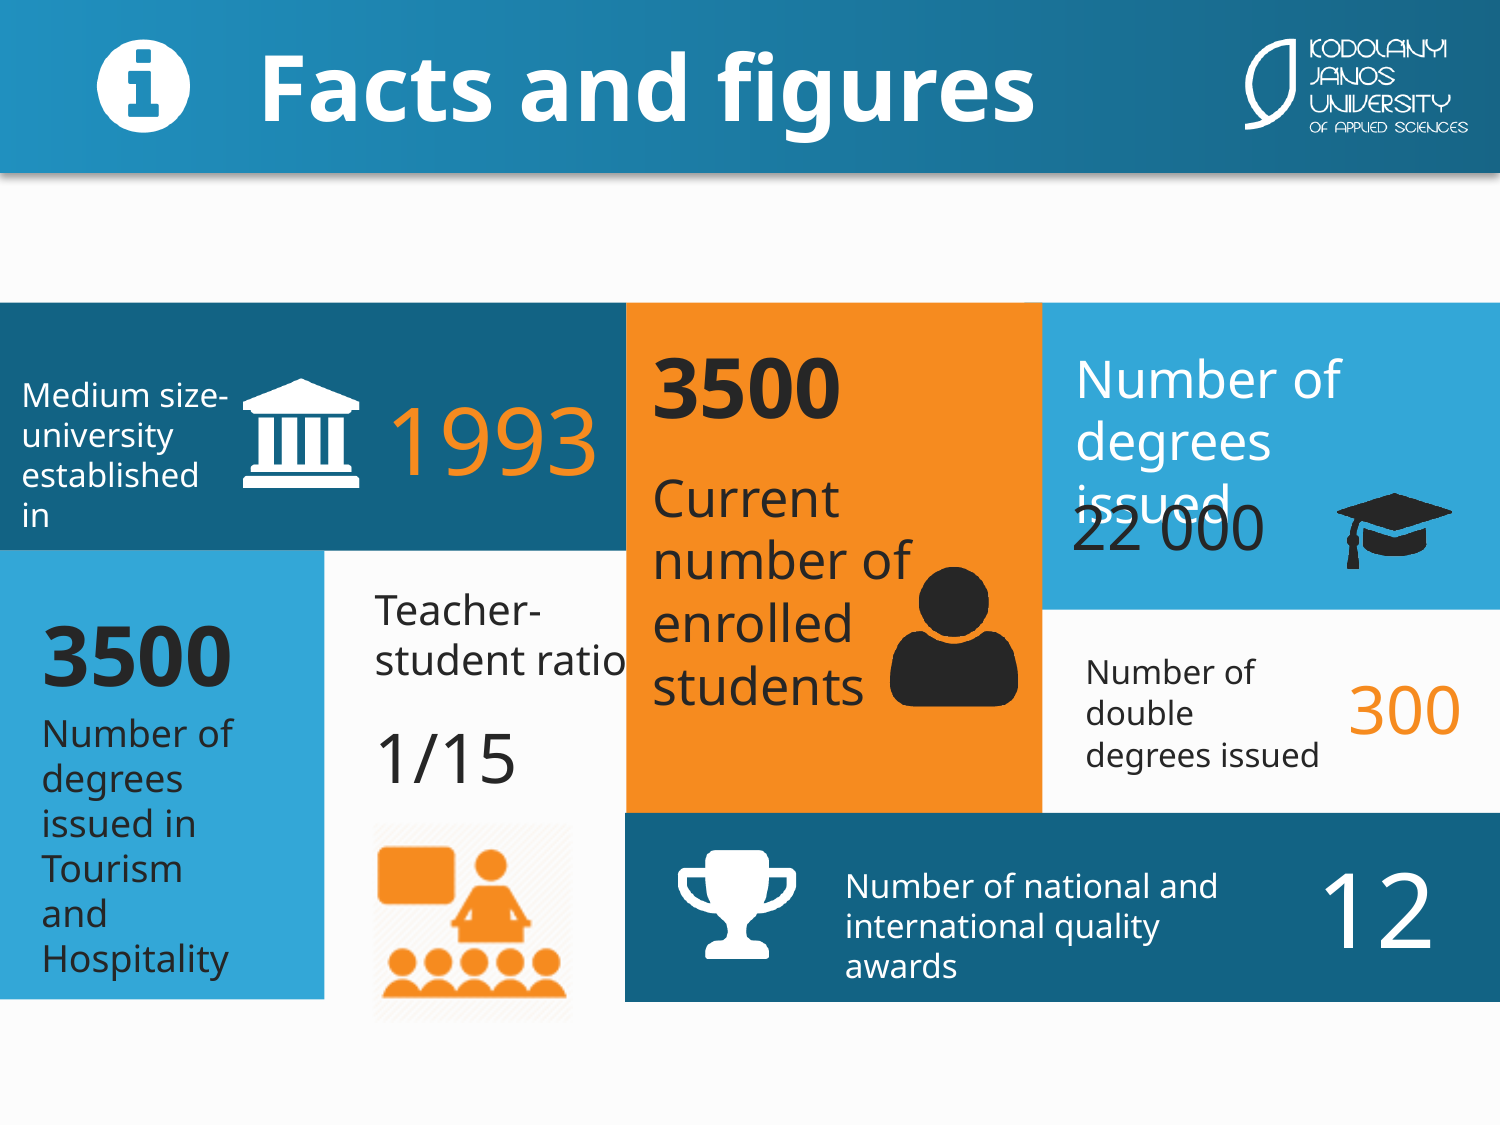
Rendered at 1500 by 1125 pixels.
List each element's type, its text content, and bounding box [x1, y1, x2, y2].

text_box 3500 [28, 596, 259, 711]
text_box Teacher-student ratio [359, 576, 669, 692]
text_box [625, 812, 1500, 1002]
list Number of national and international quality awards [829, 857, 1295, 988]
text_box [0, 550, 325, 1000]
text_box [626, 302, 1043, 812]
picture [1327, 459, 1456, 588]
text_box 12 [1301, 836, 1452, 977]
text_box 300 [1333, 682, 1478, 756]
picture [229, 362, 371, 503]
text_box Medium size- university established in [6, 367, 252, 542]
text_box Number of degrees issued in Tourism and Hospitality [26, 702, 268, 988]
text_box [0, 0, 1500, 175]
text_box 1/15 [359, 707, 549, 805]
text_box 3500 [637, 328, 868, 443]
text_box 22 000 [1056, 481, 1282, 571]
text_box [0, 302, 626, 551]
title Facts and figures [242, 1, 1069, 168]
picture [88, 30, 199, 141]
picture [372, 822, 573, 1024]
picture [1215, 15, 1500, 168]
text_box 1993 [376, 374, 625, 502]
picture [867, 554, 1036, 723]
text_box Number of degrees issued [1060, 338, 1449, 542]
text_box [1043, 302, 1500, 610]
picture [657, 823, 817, 984]
text_box Number of double degrees issued [1070, 641, 1340, 782]
text_box Current number of enrolled students [637, 458, 944, 723]
